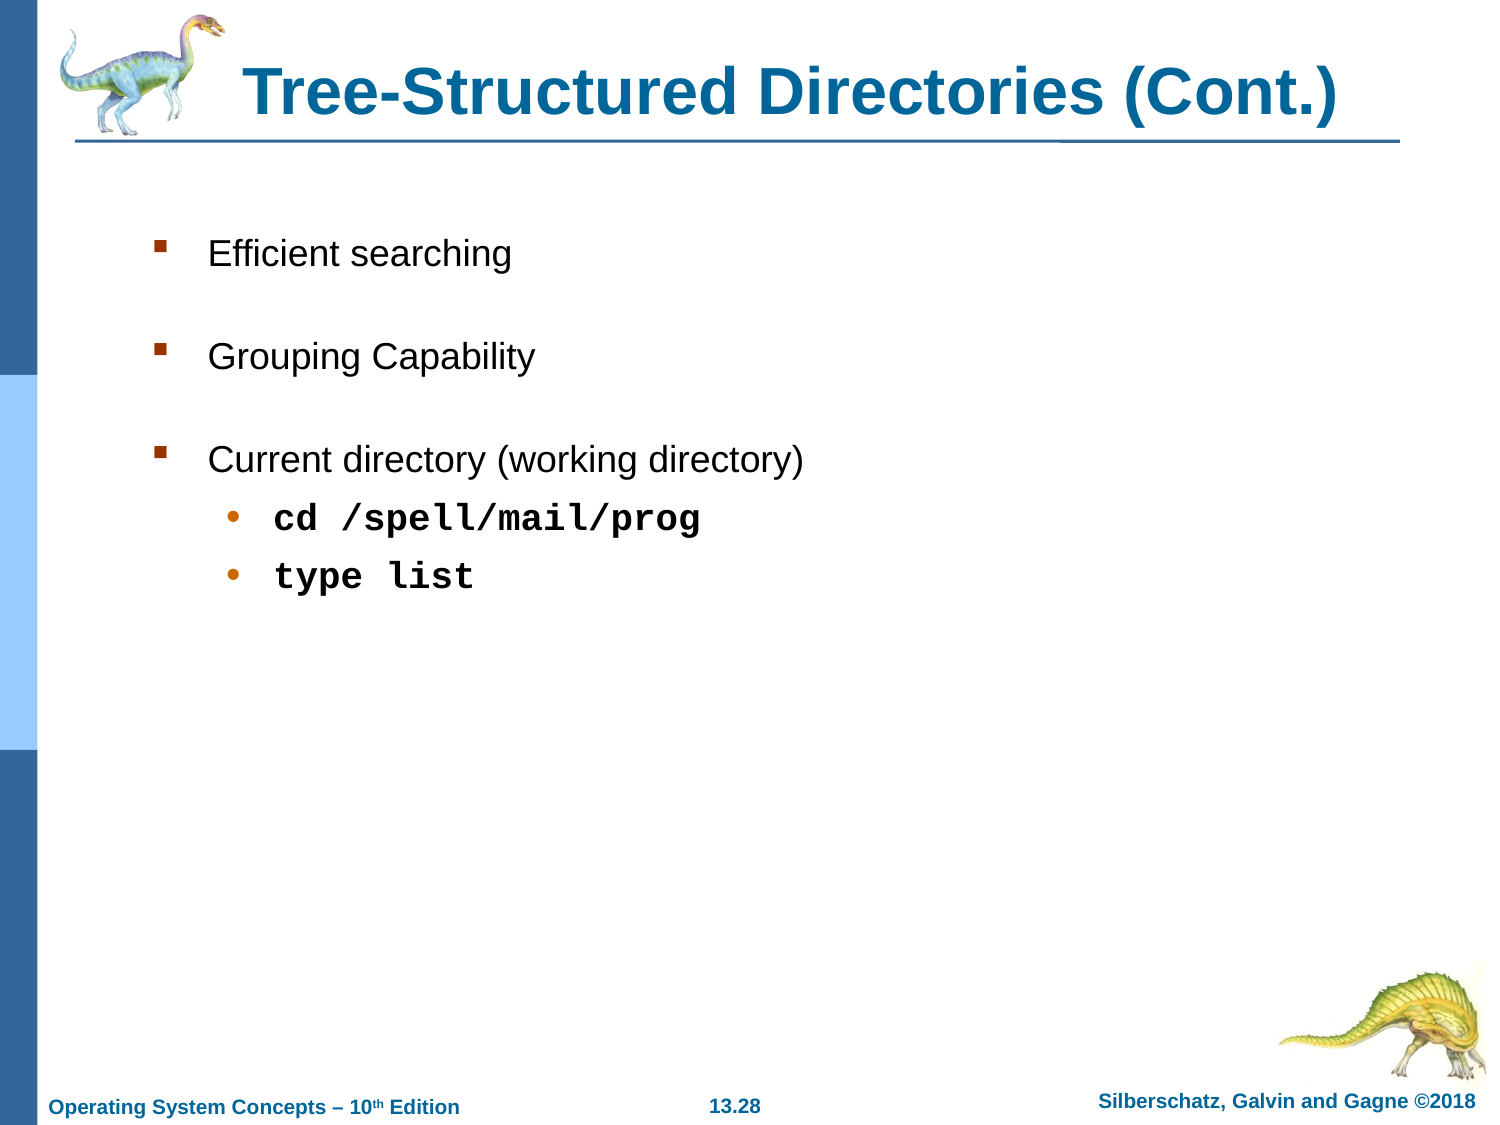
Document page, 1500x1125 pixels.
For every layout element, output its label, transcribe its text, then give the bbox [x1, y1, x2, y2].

title Tree-Structured Directories (Cont.) [116, 40, 1467, 136]
picture [1275, 959, 1486, 1090]
list Efficient searching Grouping Capability Current directory (working directory) cd /spell/mail/prog type list [136, 221, 1386, 965]
picture [46, 0, 243, 149]
